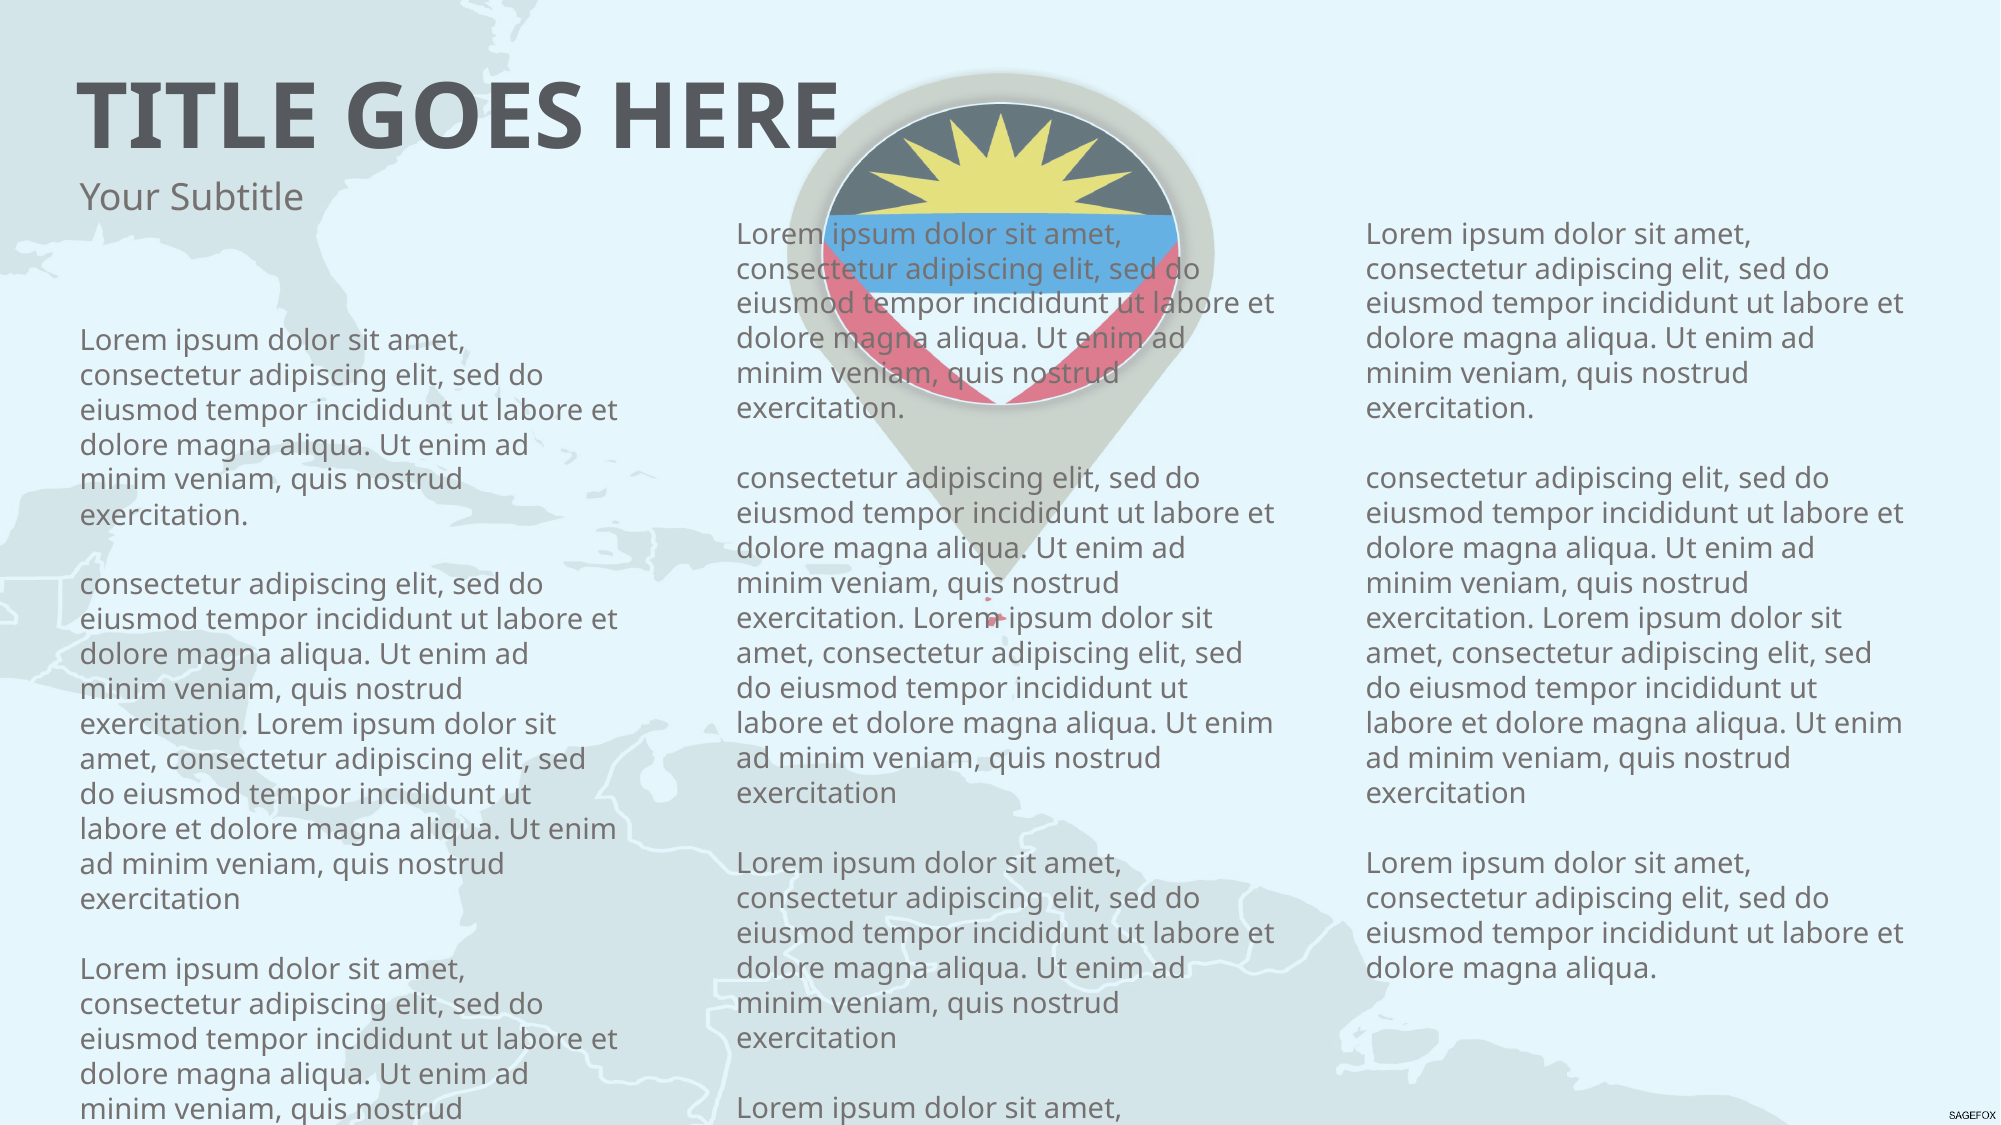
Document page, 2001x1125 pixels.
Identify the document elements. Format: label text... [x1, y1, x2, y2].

text_box [0, 0, 2000, 1125]
text_box Lorem ipsum dolor sit amet, consectetur adipiscing elit, sed do eiusmod tempor incididunt ut labore et dolore magna aliqua. Ut enim ad minim veniam, quis nostrud exercitation. consectetur adipiscing elit, sed do eiusmod tempor incididunt ut labore et dolore magna aliqua. Ut enim ad minim veniam, quis nostrud exercitation. Lorem ipsum dolor sit amet, consectetur adipiscing elit, sed do eiusmod tempor incididunt ut labore et dolore magna aliqua. Ut enim ad minim veniam, quis nostrud exercitation Lorem ipsum dolor sit amet, consectetur adipiscing elit, sed do eiusmod tempor incididunt ut labore et dolore magna aliqua. Ut enim ad minim veniam, quis nostrud exercitation. [64, 313, 635, 1125]
text_box Lorem ipsum dolor sit amet, consectetur adipiscing elit, sed do eiusmod tempor incididunt ut labore et dolore magna aliqua. Ut enim ad minim veniam, quis nostrud exercitation. consectetur adipiscing elit, sed do eiusmod tempor incididunt ut labore et dolore magna aliqua. Ut enim ad minim veniam, quis nostrud exercitation. Lorem ipsum dolor sit amet, consectetur adipiscing elit, sed do eiusmod tempor incididunt ut labore et dolore magna aliqua. Ut enim ad minim veniam, quis nostrud exercitation Lorem ipsum dolor sit amet, consectetur adipiscing elit, sed do eiusmod tempor incididunt ut labore et dolore magna aliqua. Ut enim ad minim veniam, quis nostrud exercitation Lorem ipsum dolor sit amet, consectetur adipiscing elit, sed do eiusmod. [721, 207, 1292, 1125]
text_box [60, 49, 1020, 227]
text_box Lorem ipsum dolor sit amet, consectetur adipiscing elit, sed do eiusmod tempor incididunt ut labore et dolore magna aliqua. Ut enim ad minim veniam, quis nostrud exercitation. consectetur adipiscing elit, sed do eiusmod tempor incididunt ut labore et dolore magna aliqua. Ut enim ad minim veniam, quis nostrud exercitation. Lorem ipsum dolor sit amet, consectetur adipiscing elit, sed do eiusmod tempor incididunt ut labore et dolore magna aliqua. Ut enim ad minim veniam, quis nostrud exercitation Lorem ipsum dolor sit amet, consectetur adipiscing elit, sed do eiusmod tempor incididunt ut labore et dolore magna aliqua. [1350, 207, 1921, 992]
picture [1925, 0, 2001, 1125]
